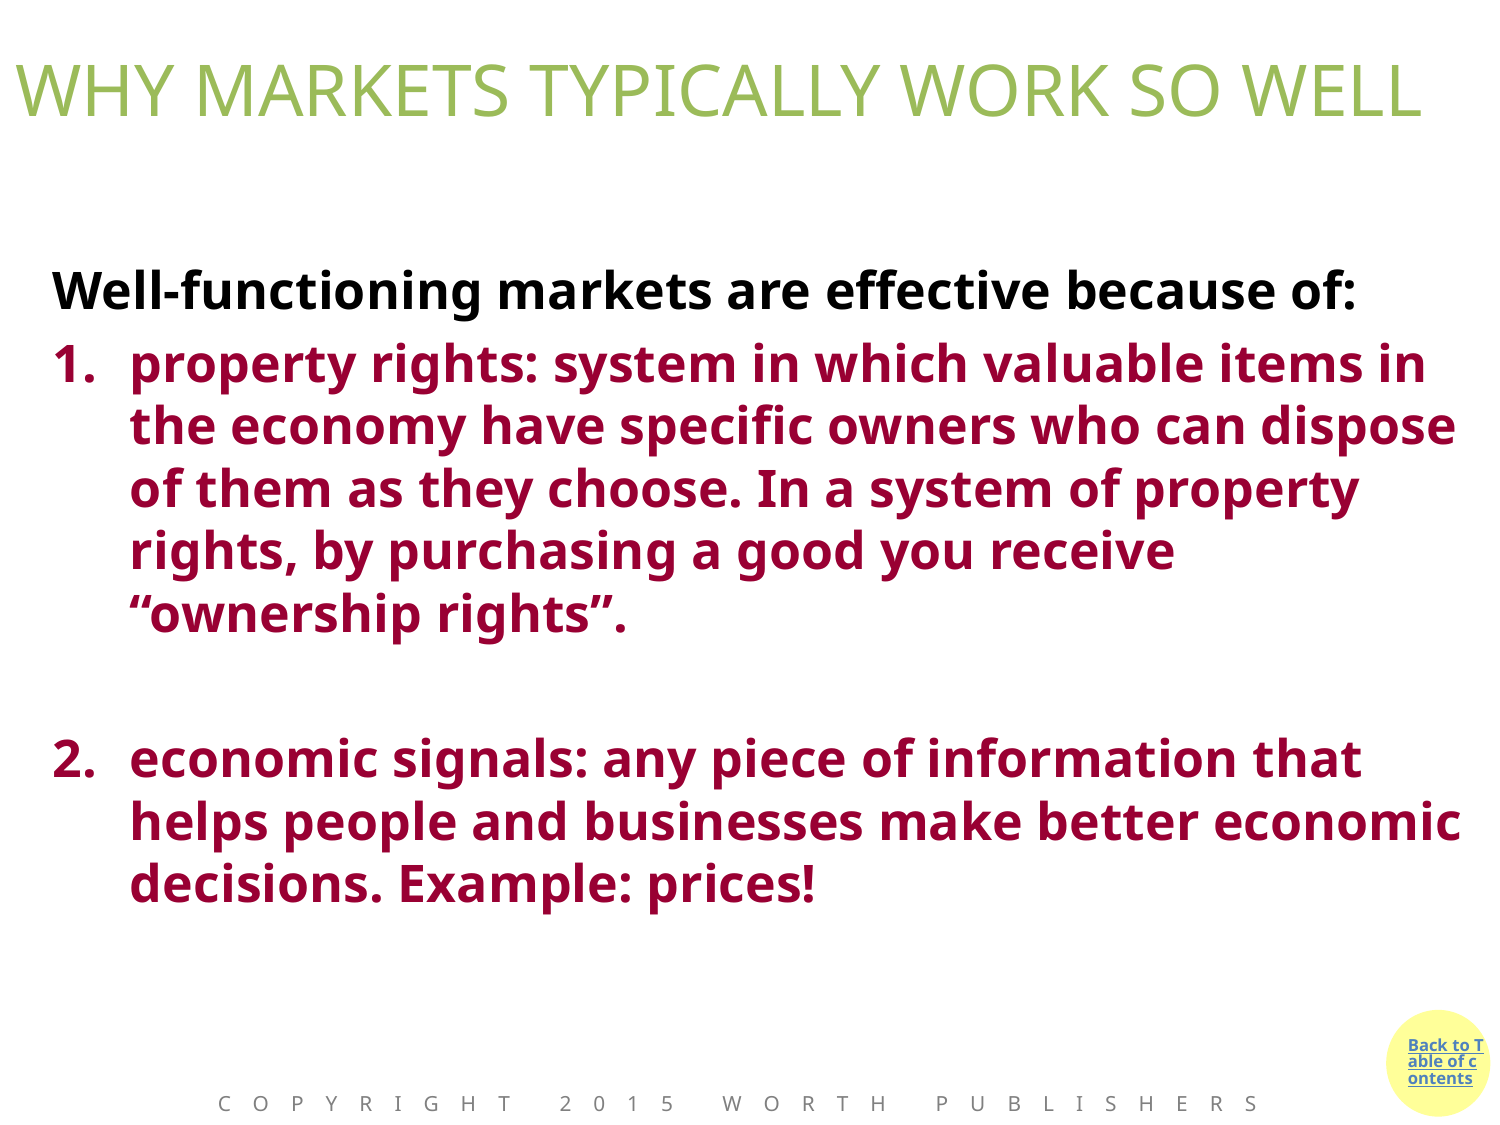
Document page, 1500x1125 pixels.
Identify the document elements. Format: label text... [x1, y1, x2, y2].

list Well-functioning markets are effective because of: property rights: system in which valuable items in the economy have specific owners who can dispose of them as they choose. In a system of property rights, by purchasing a good you receive “ownership rights”. economic signals: any piece of information that helps people and businesses make better economic decisions. Example: prices! [37, 249, 1488, 926]
title WHY MARKETS TYPICALLY WORK SO WELL [0, 0, 1500, 175]
footer Copyright 2015 Worth Publishers [203, 1083, 1368, 1121]
